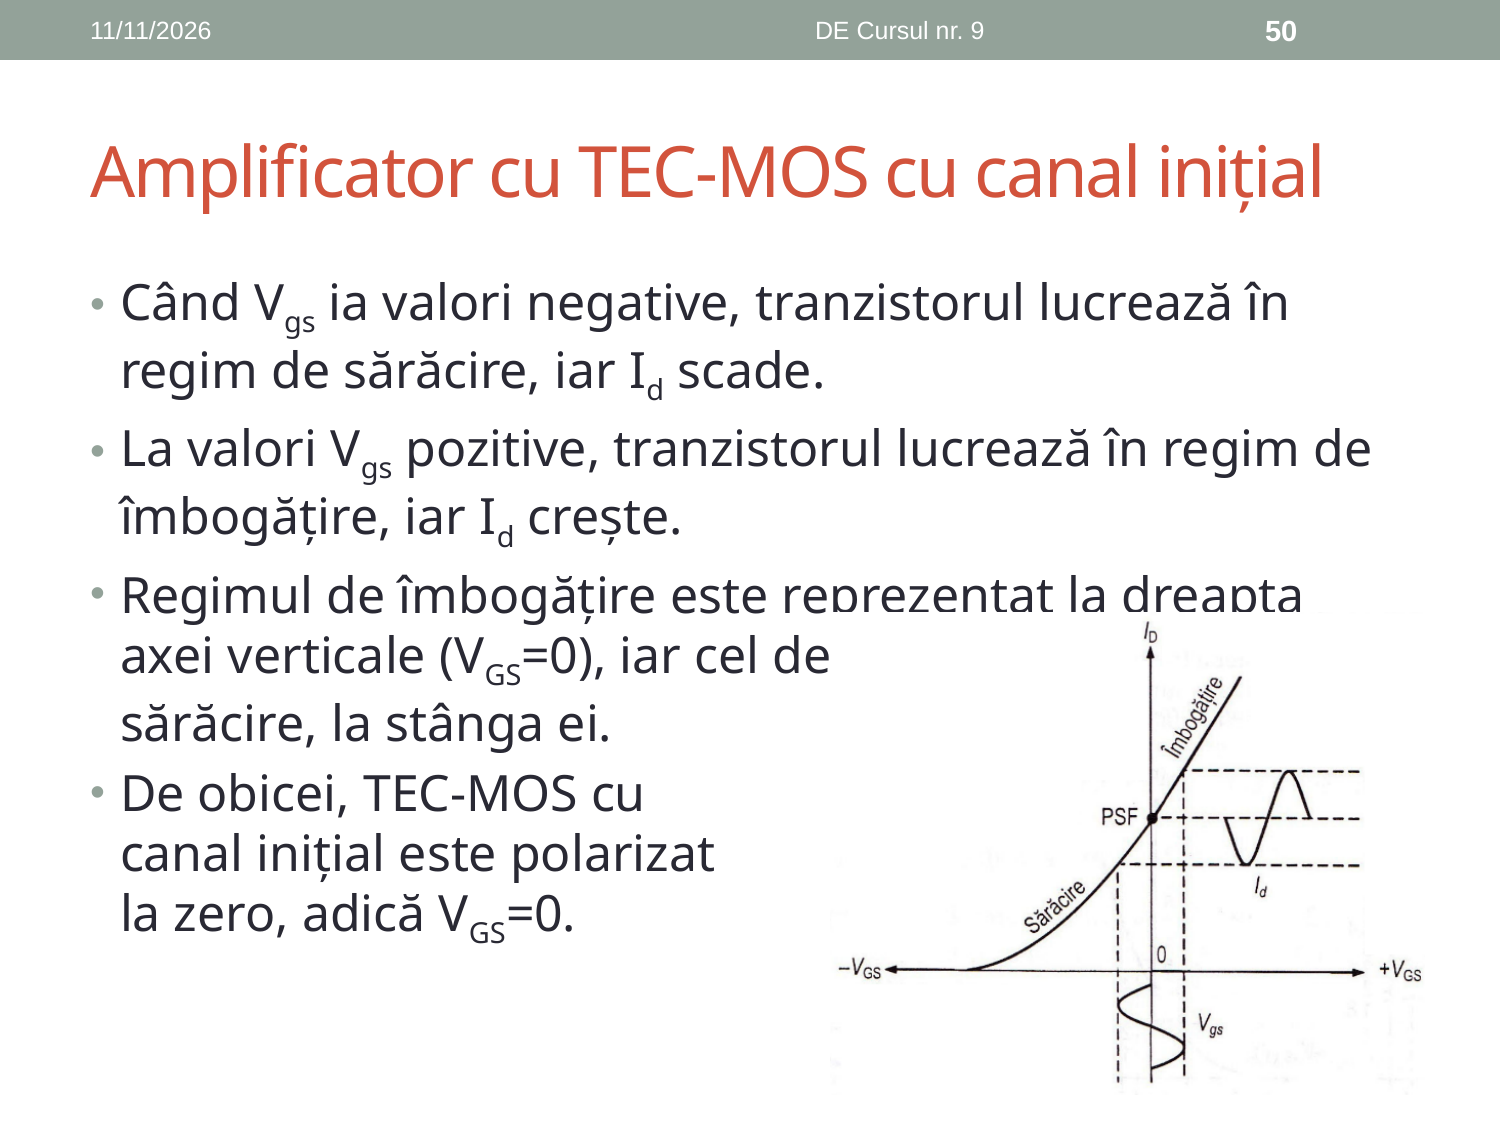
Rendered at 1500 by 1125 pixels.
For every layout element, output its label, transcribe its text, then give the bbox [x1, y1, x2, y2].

title Amplificator cu TEC-MOS cu canal inițial [75, 87, 1425, 250]
footer DE Cursul nr. 9 [562, 3, 1238, 57]
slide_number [75, 3, 550, 57]
picture [830, 612, 1426, 1095]
slide_number 50 [1250, 3, 1425, 57]
list Când Vgs ia valori negative, tranzistorul lucrează în regim de sărăcire, iar Id scade. La valori Vgs pozitive, tranzistorul lucrează în regim de îmbogățire, iar Id crește. Regimul de îmbogățire este reprezentat la dreapta axei verticale (VGS=0), iar cel de sărăcire, la stânga ei. De obicei, TEC-MOS cu canal inițial este polarizat la zero, adică VGS=0. [75, 262, 1425, 1063]
